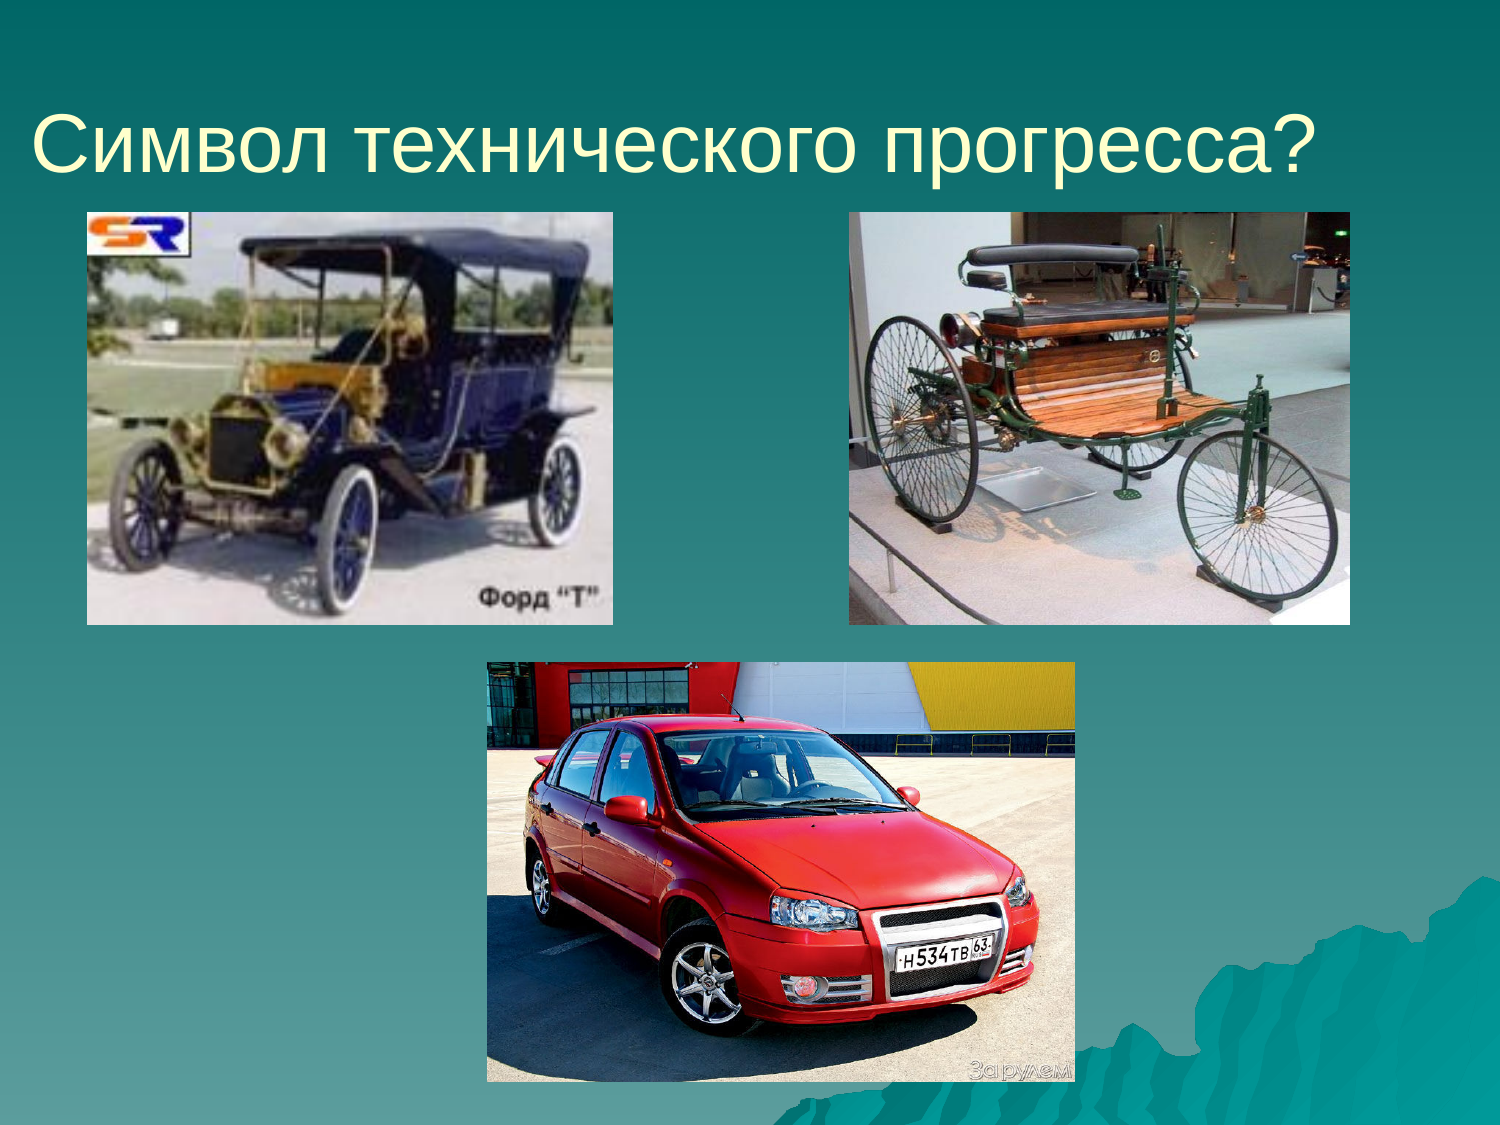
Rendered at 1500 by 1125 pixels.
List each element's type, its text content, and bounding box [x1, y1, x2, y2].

picture [849, 212, 1351, 626]
title Символ технического прогресса? [0, 45, 1351, 233]
picture [87, 212, 613, 625]
picture [487, 662, 1076, 1082]
